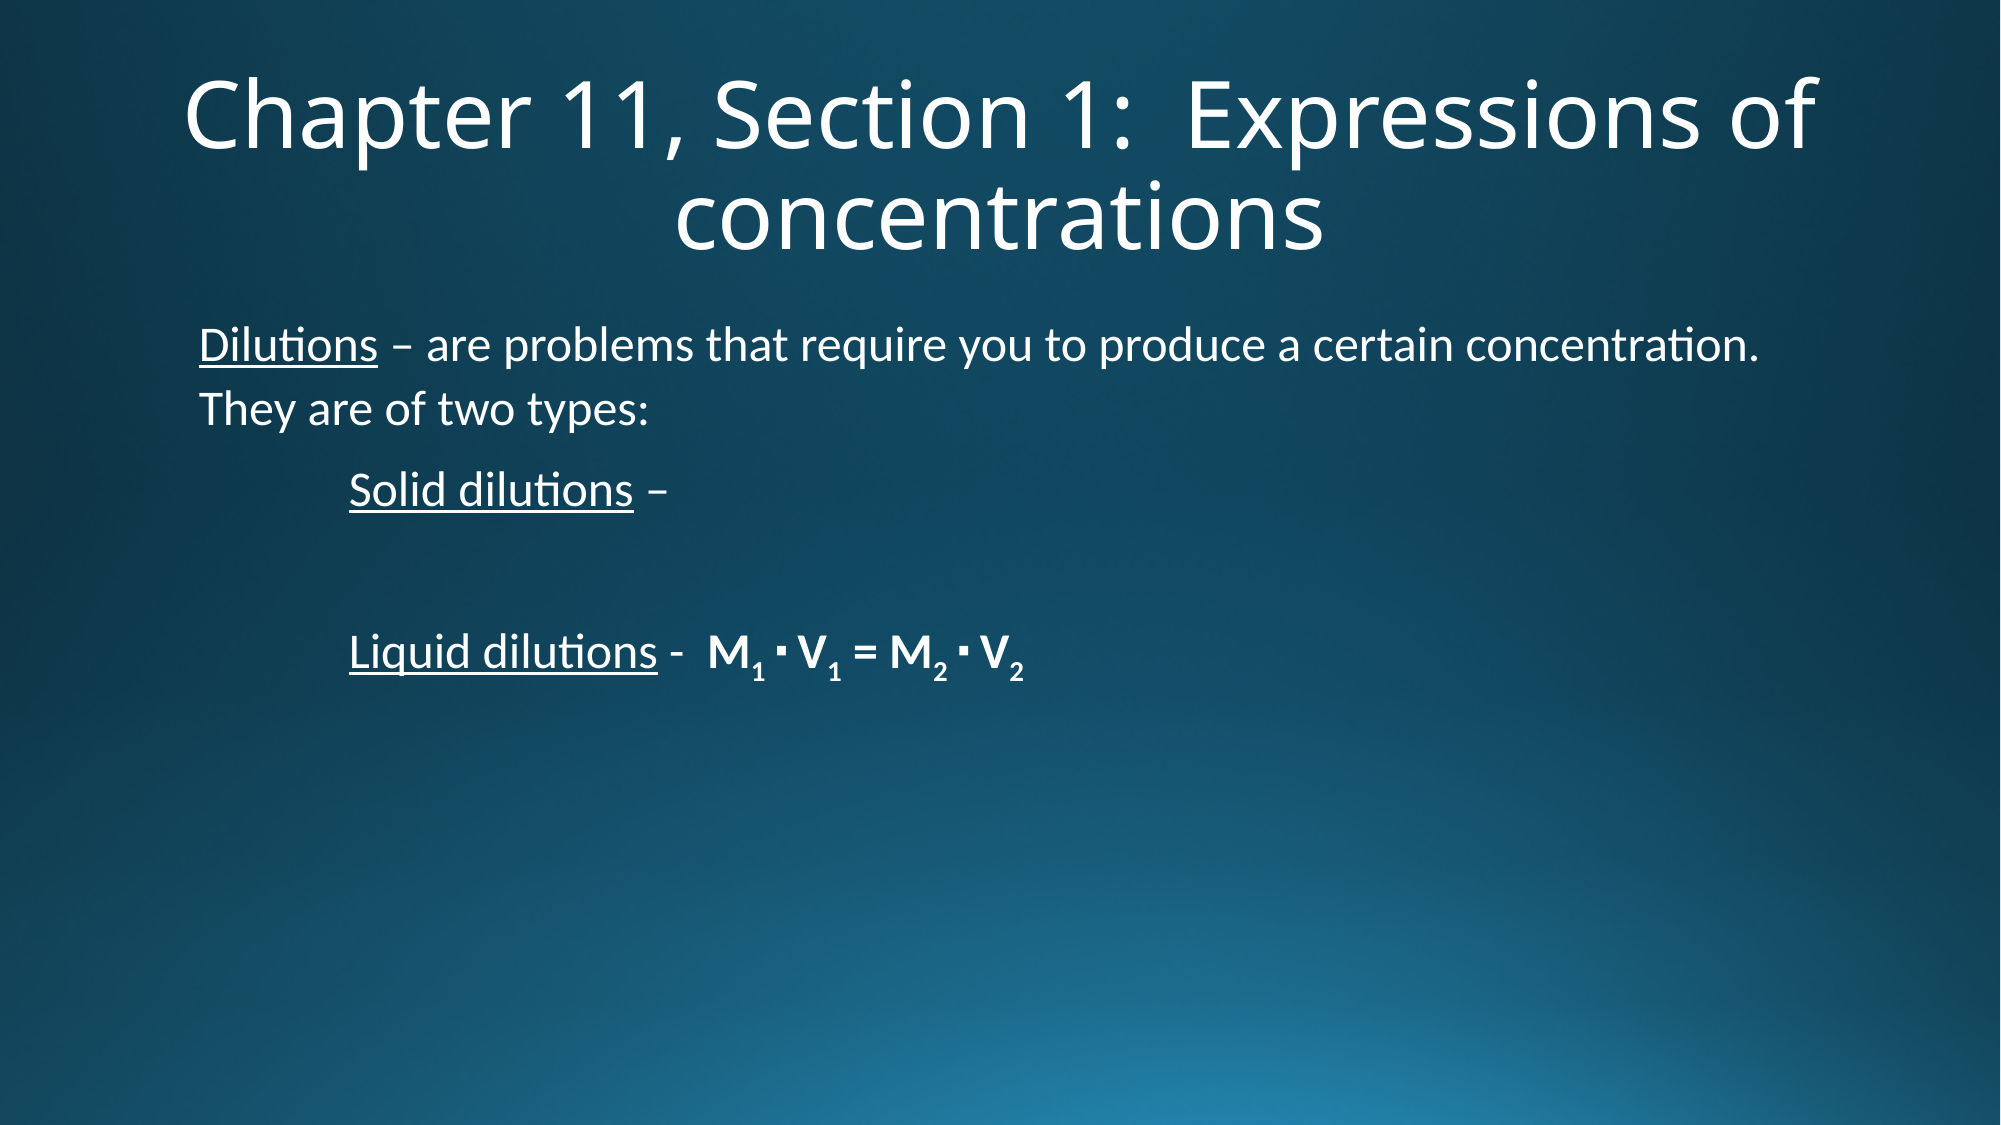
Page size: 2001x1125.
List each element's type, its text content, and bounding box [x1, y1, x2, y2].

title Chapter 11, Section 1: Expressions of concentrations [137, 59, 1863, 278]
list Dilutions – are problems that require you to produce a certain concentration. They are of two types: Solid dilutions – Liquid dilutions - M1 ∙ V1 = M2 ∙ V2 [183, 299, 1863, 1014]
picture [0, 0, 2001, 1125]
